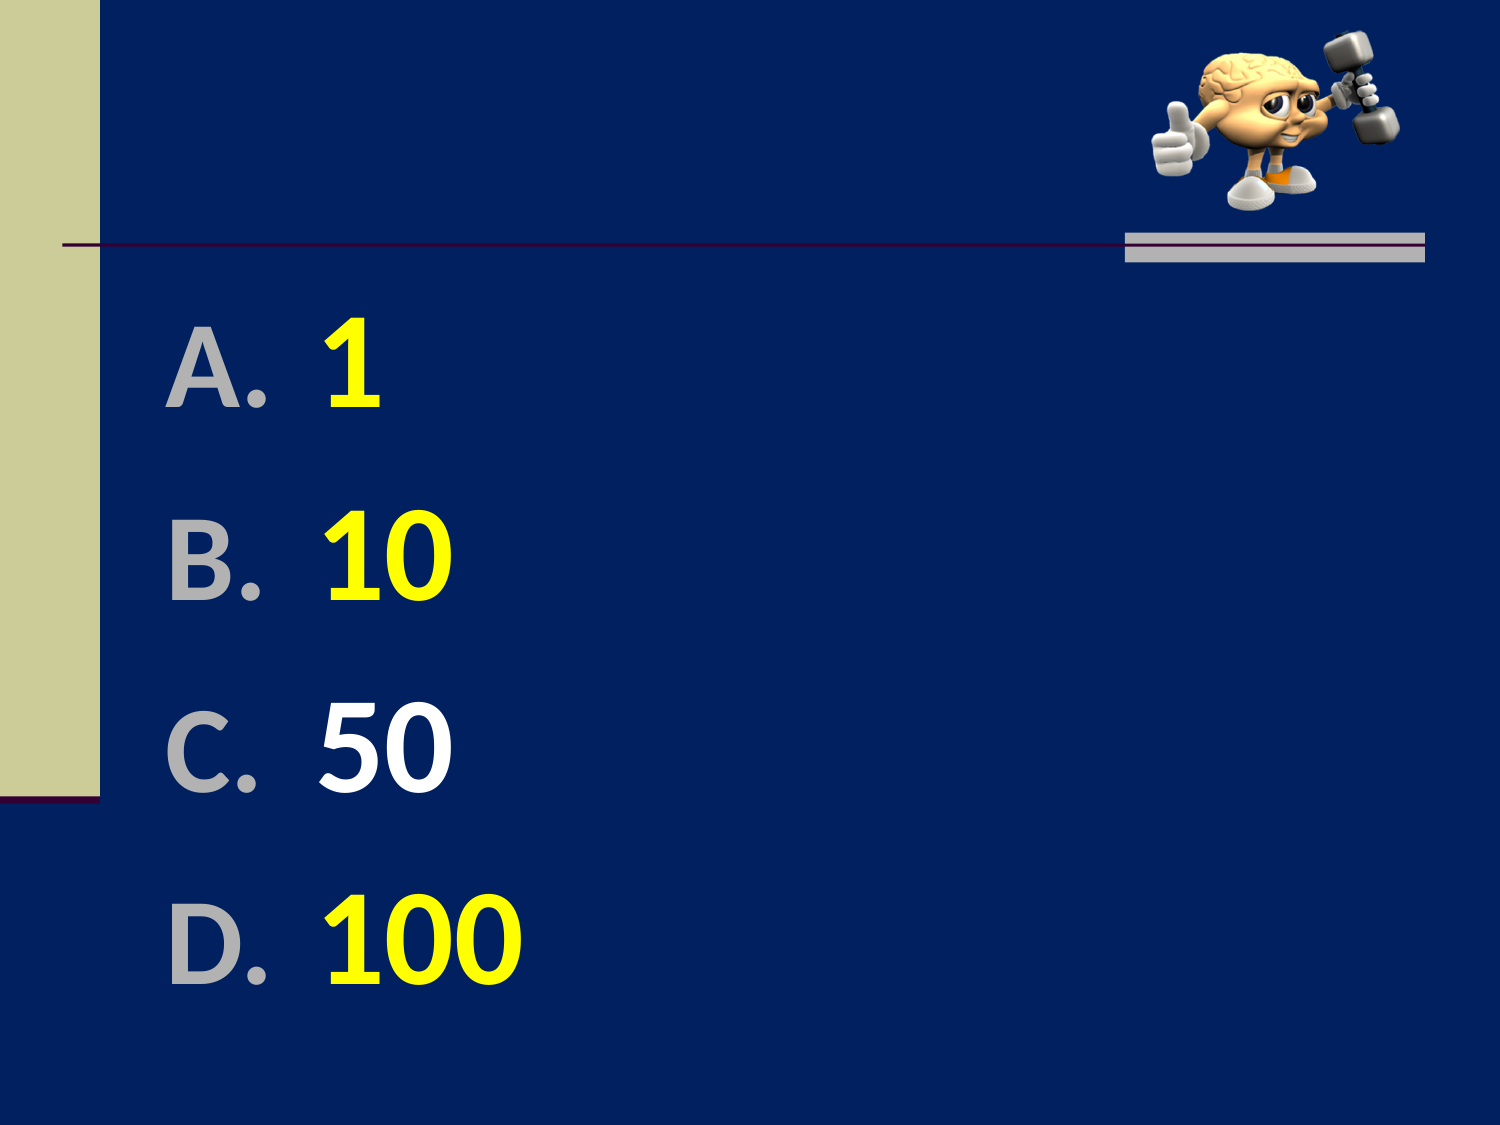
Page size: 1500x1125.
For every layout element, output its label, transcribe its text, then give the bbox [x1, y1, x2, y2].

list 1 10 50 100 [150, 262, 1425, 1006]
picture [1151, 30, 1400, 211]
